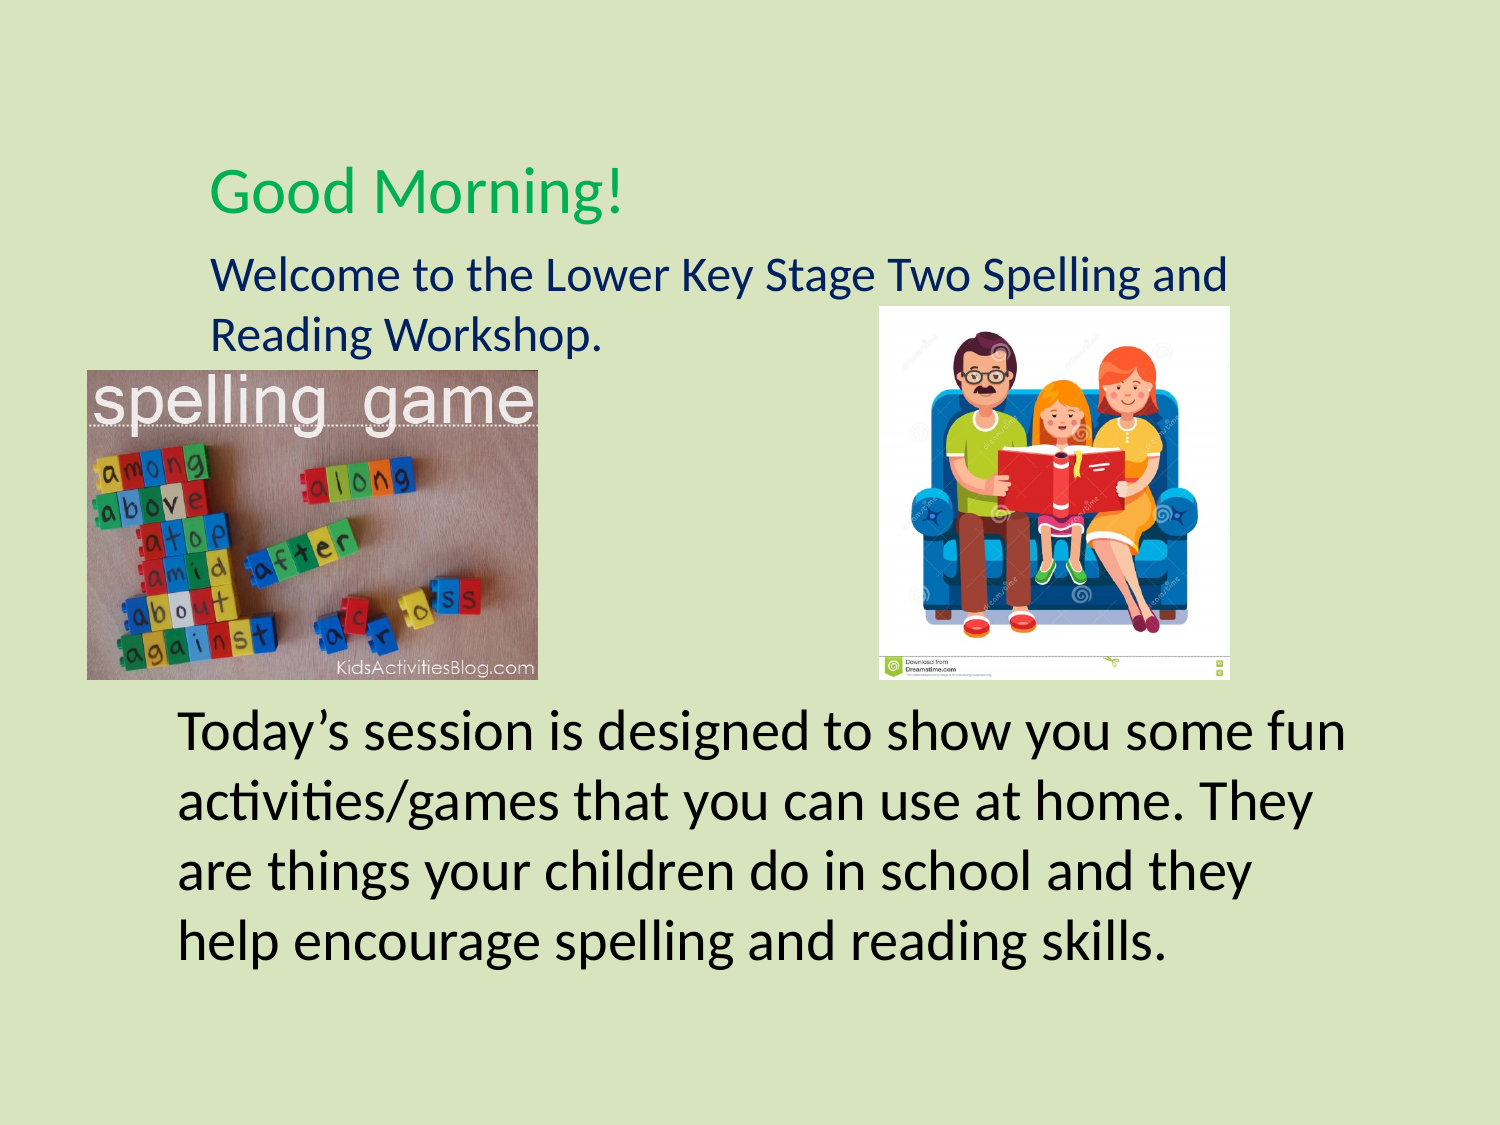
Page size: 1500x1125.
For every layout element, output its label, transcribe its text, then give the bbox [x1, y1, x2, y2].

text_box Welcome to the Lower Key Stage Two Spelling and Reading Workshop. [195, 234, 1400, 370]
picture [879, 305, 1231, 681]
text_box Today’s session is designed to show you some fun activities/games that you can use at home. They are things your children do in school and they help encourage spelling and reading skills. [162, 524, 1375, 980]
text_box Good Morning! [195, 139, 1471, 235]
picture [87, 369, 538, 681]
